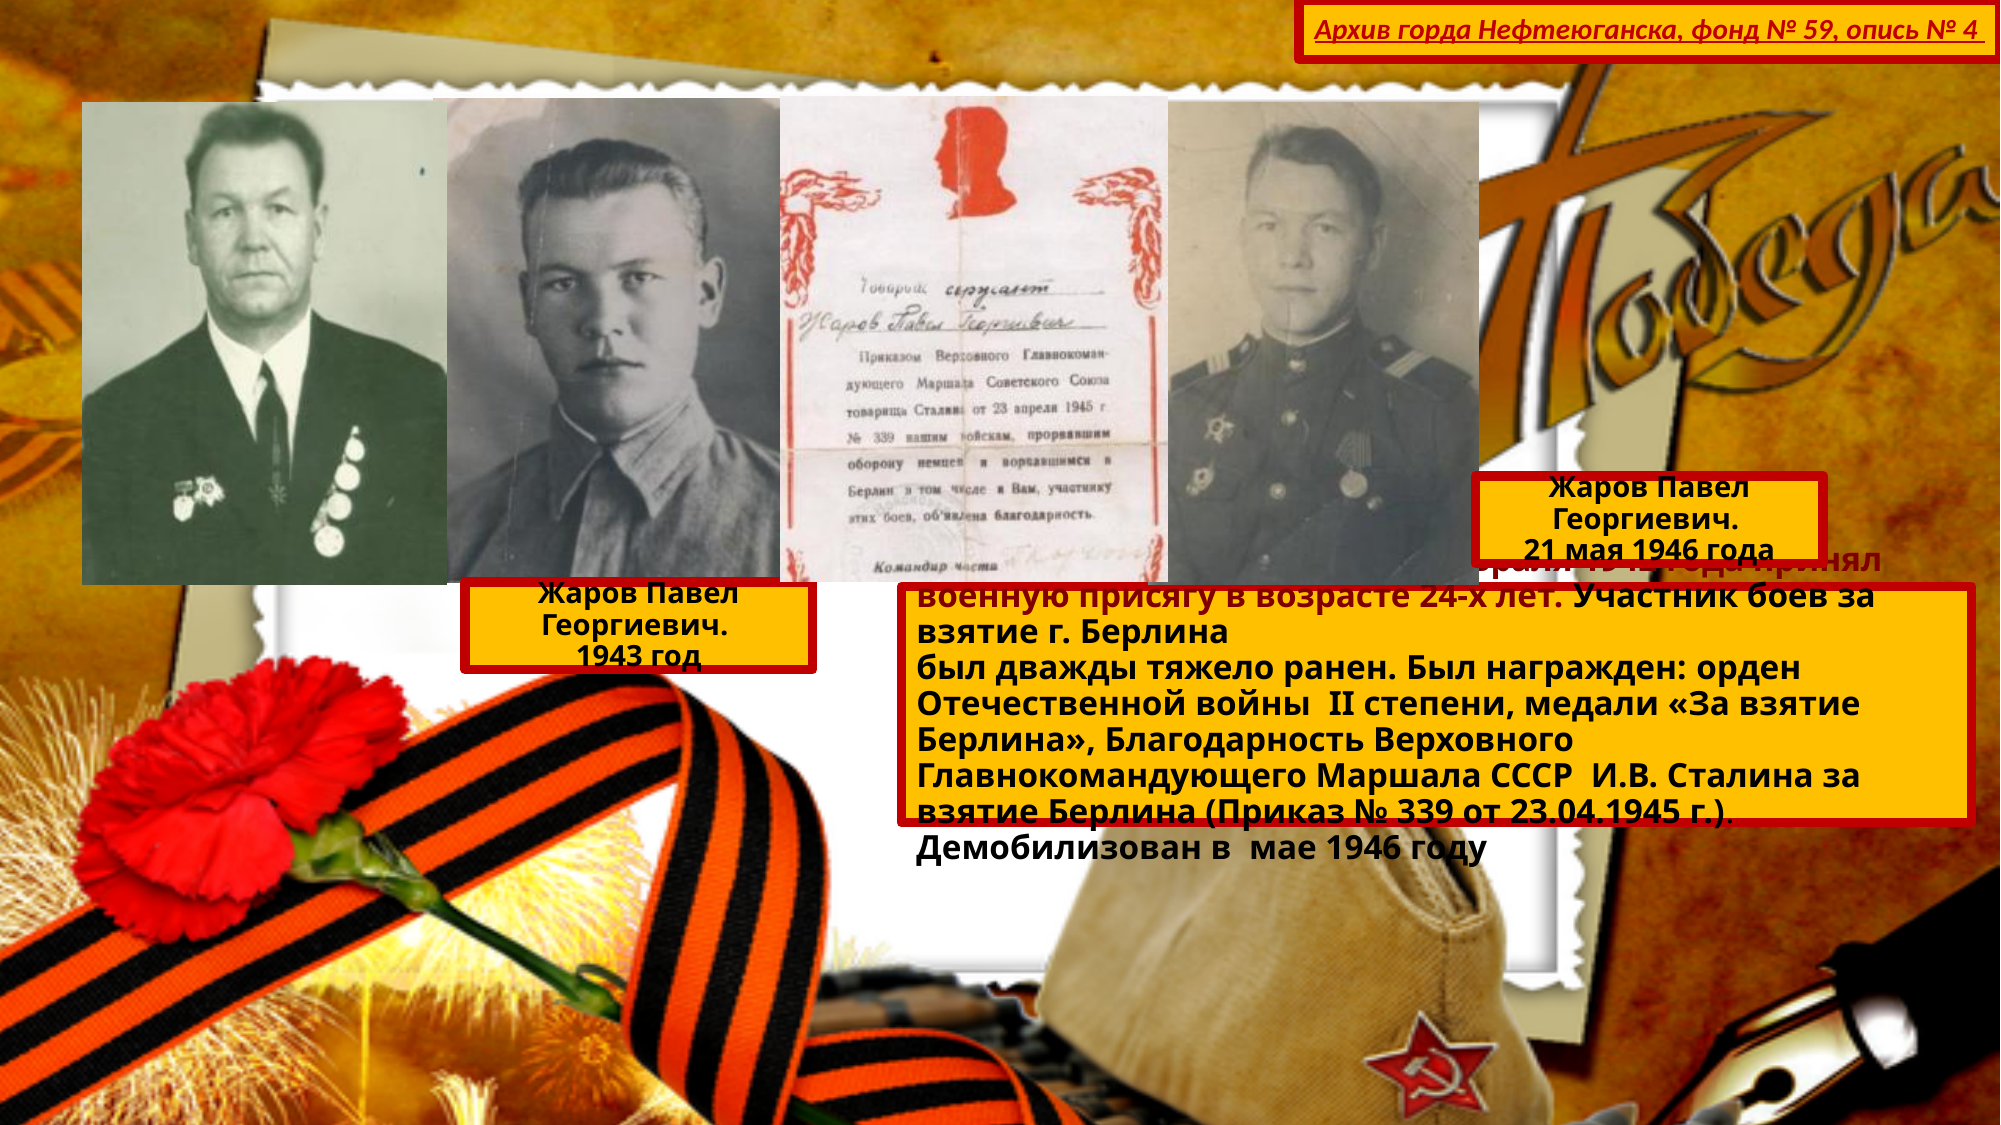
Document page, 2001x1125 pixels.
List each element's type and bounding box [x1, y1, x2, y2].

picture [82, 96, 1479, 585]
list [0, 0, 2000, 1125]
